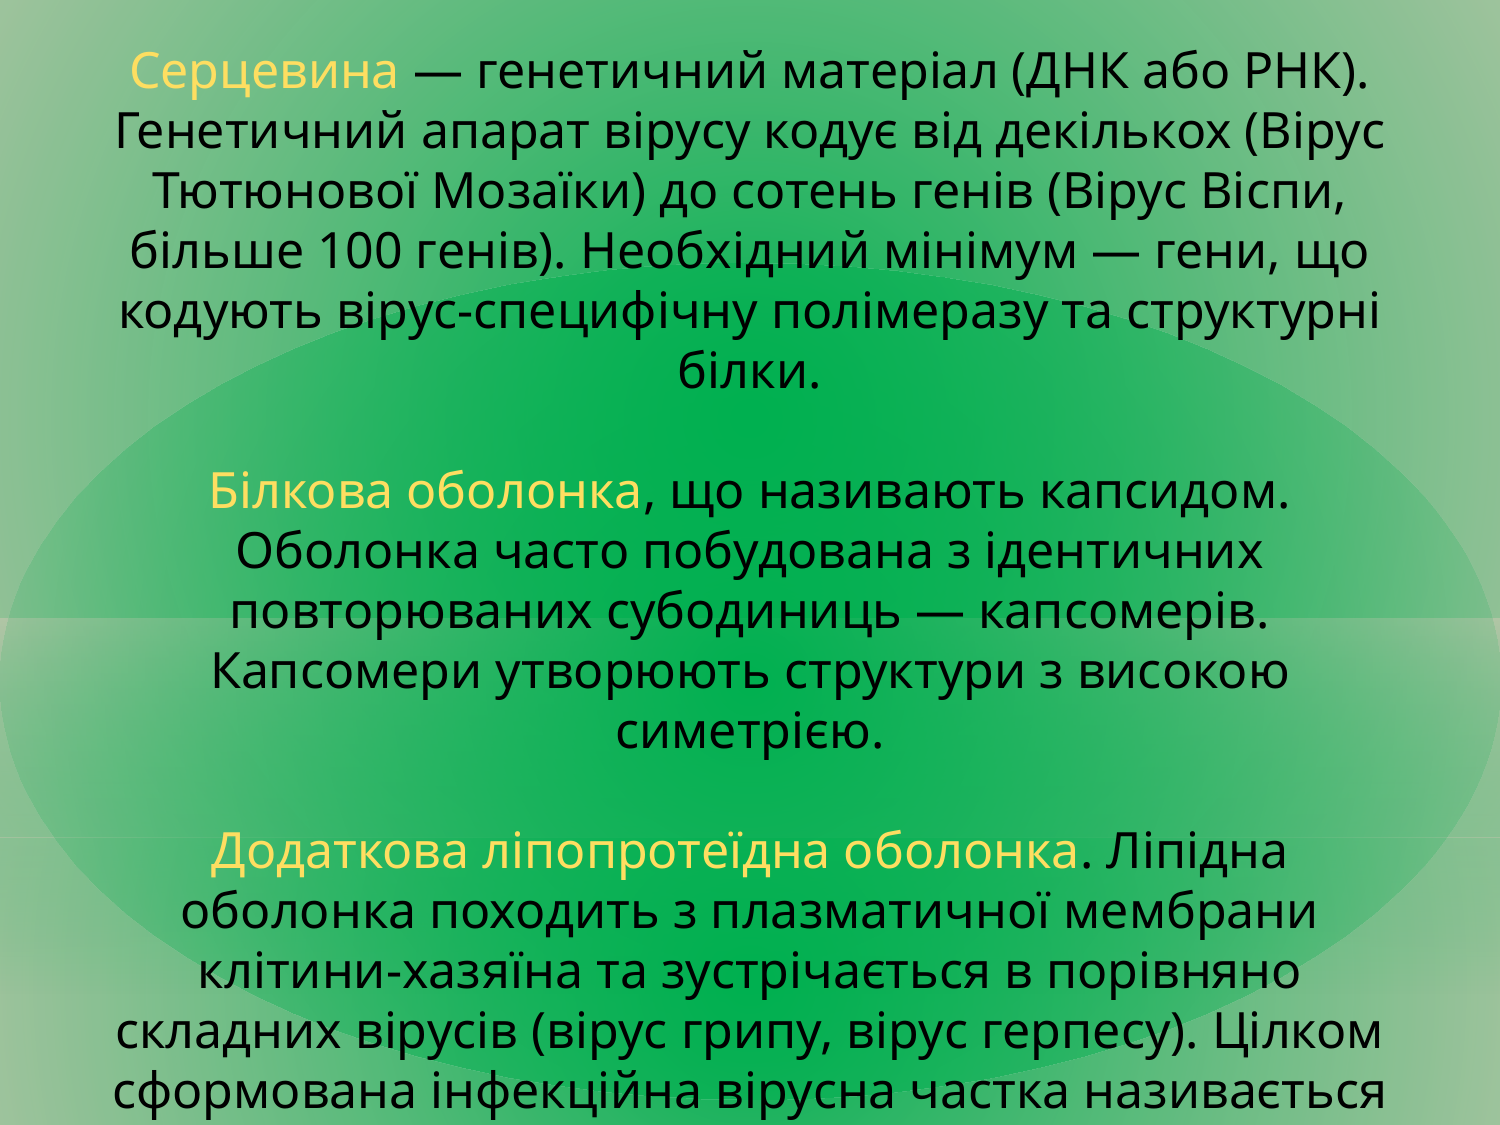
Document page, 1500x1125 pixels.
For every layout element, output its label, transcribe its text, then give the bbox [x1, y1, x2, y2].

text_box Серцевина — генетичний матеріал (ДНК або РНК). Генетичний апарат вірусу кодує від декількох (Вірус Тютюнової Мозаїки) до сотень генів (Вірус Віспи, більше 100 генів). Необхідний мінімум — гени, що кодують вірус-специфічну полімеразу та структурні білки. Білкова оболонка, що називають капсидом. Оболонка часто побудована з ідентичних повторюваних субодиниць — капсомерів. Капсомери утворюють структури з високою симетрією. Додаткова ліпопротеїдна оболонка. Ліпідна оболонка походить з плазматичної мембрани клітини-хазяїна та зустрічається в порівняно складних вірусів (вірус грипу, вірус герпесу). Цілком сформована інфекційна вірусна частка називається віріоном. [88, 30, 1412, 1125]
